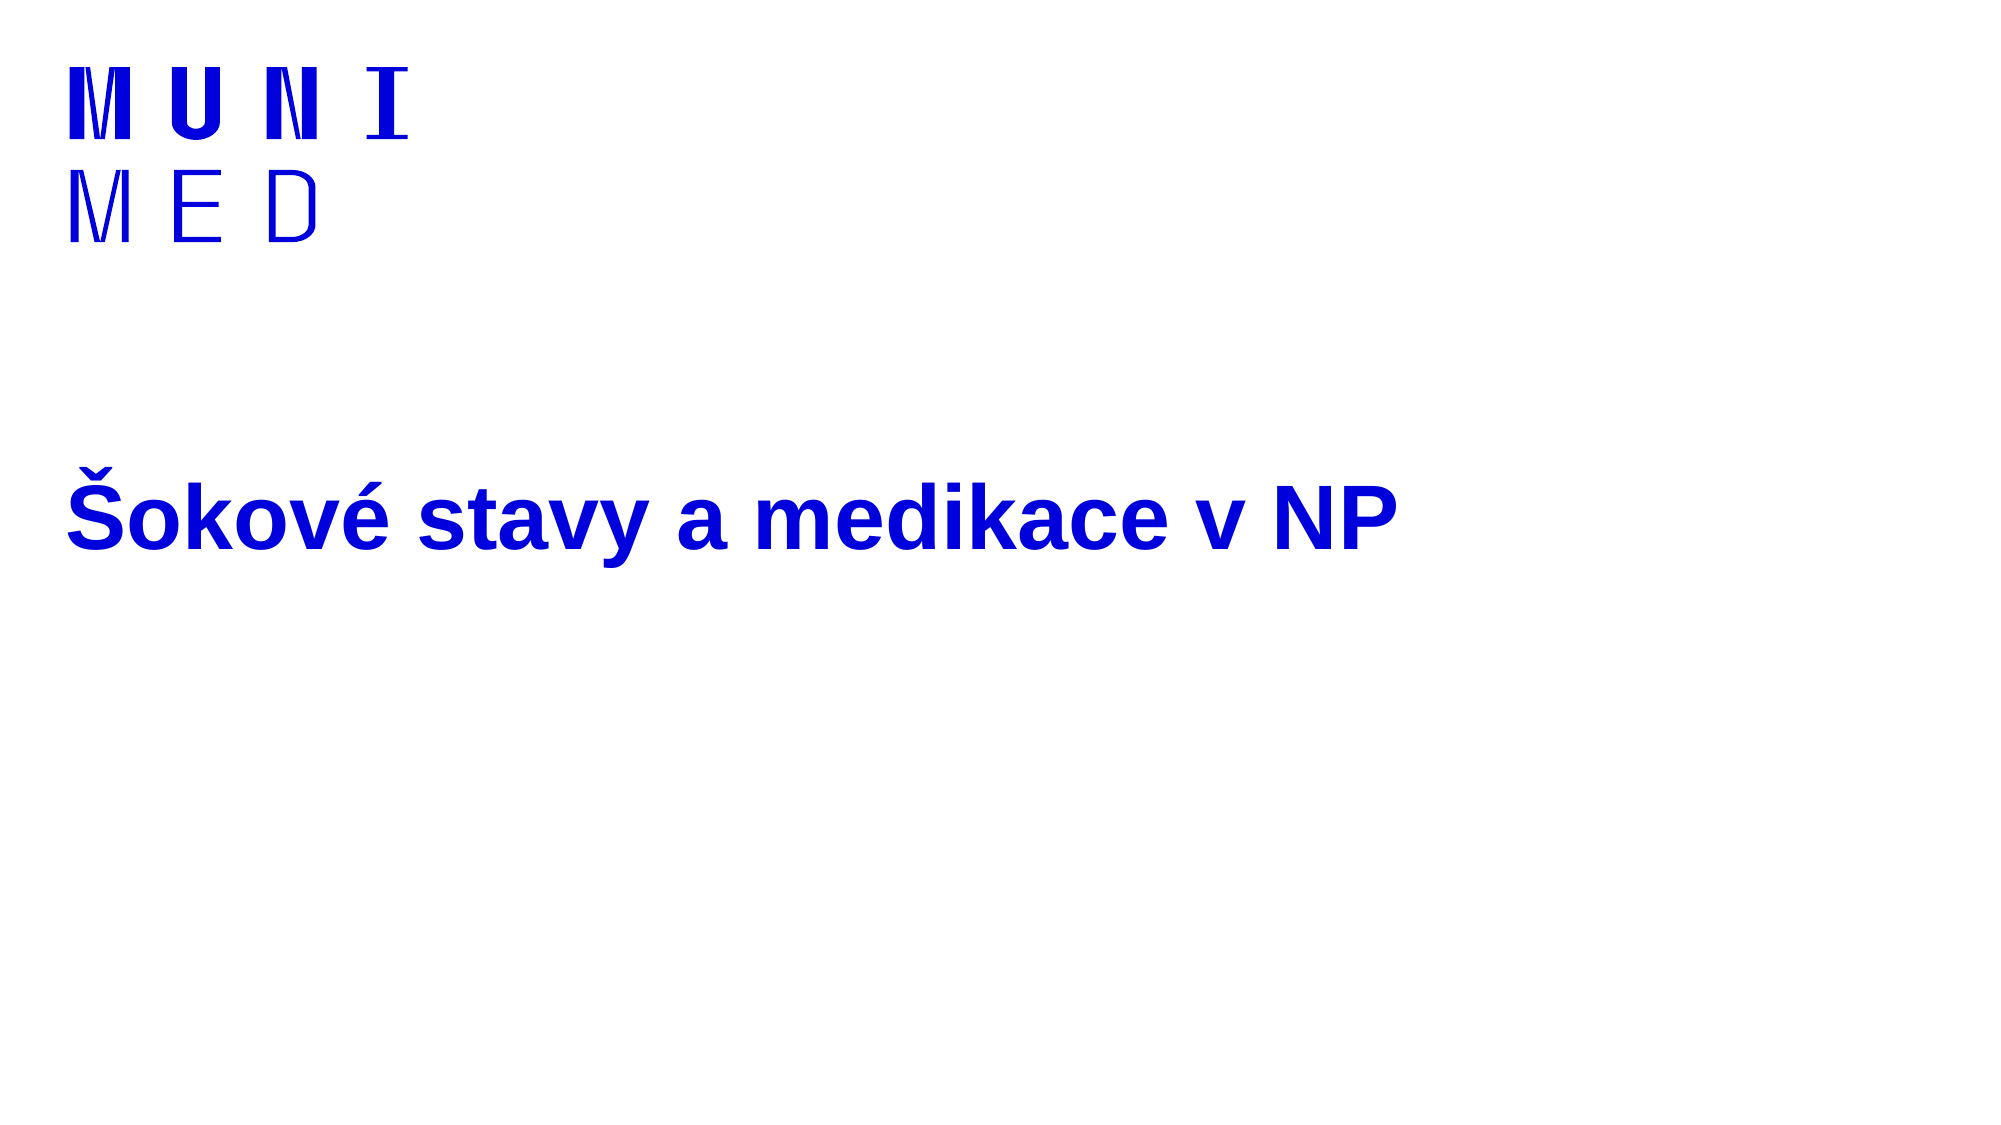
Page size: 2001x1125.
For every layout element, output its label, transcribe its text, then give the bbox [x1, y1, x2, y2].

title Šokové stavy a medikace v NP [65, 475, 1930, 668]
